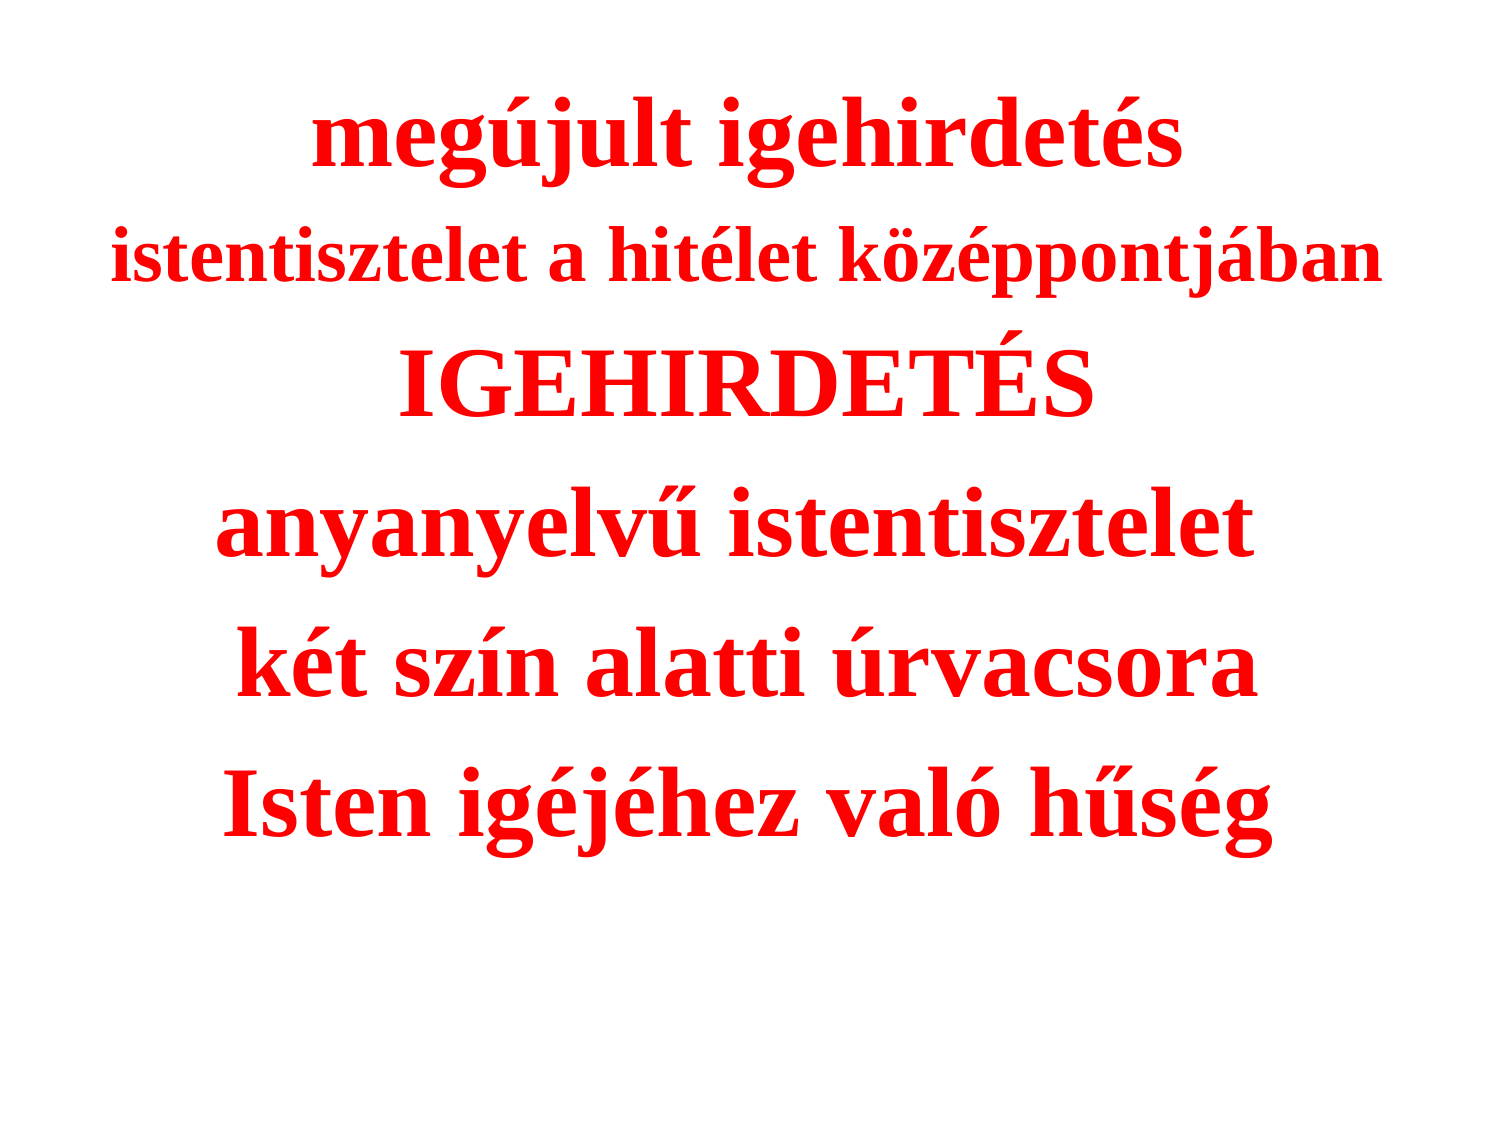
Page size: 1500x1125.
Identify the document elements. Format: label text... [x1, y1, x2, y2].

list megújult igehirdetés istentisztelet a hitélet középpontjában IGEHIRDETÉS anyanyelvű istentisztelet két szín alatti úrvacsora Isten igéjéhez való hűség [70, 58, 1425, 1055]
